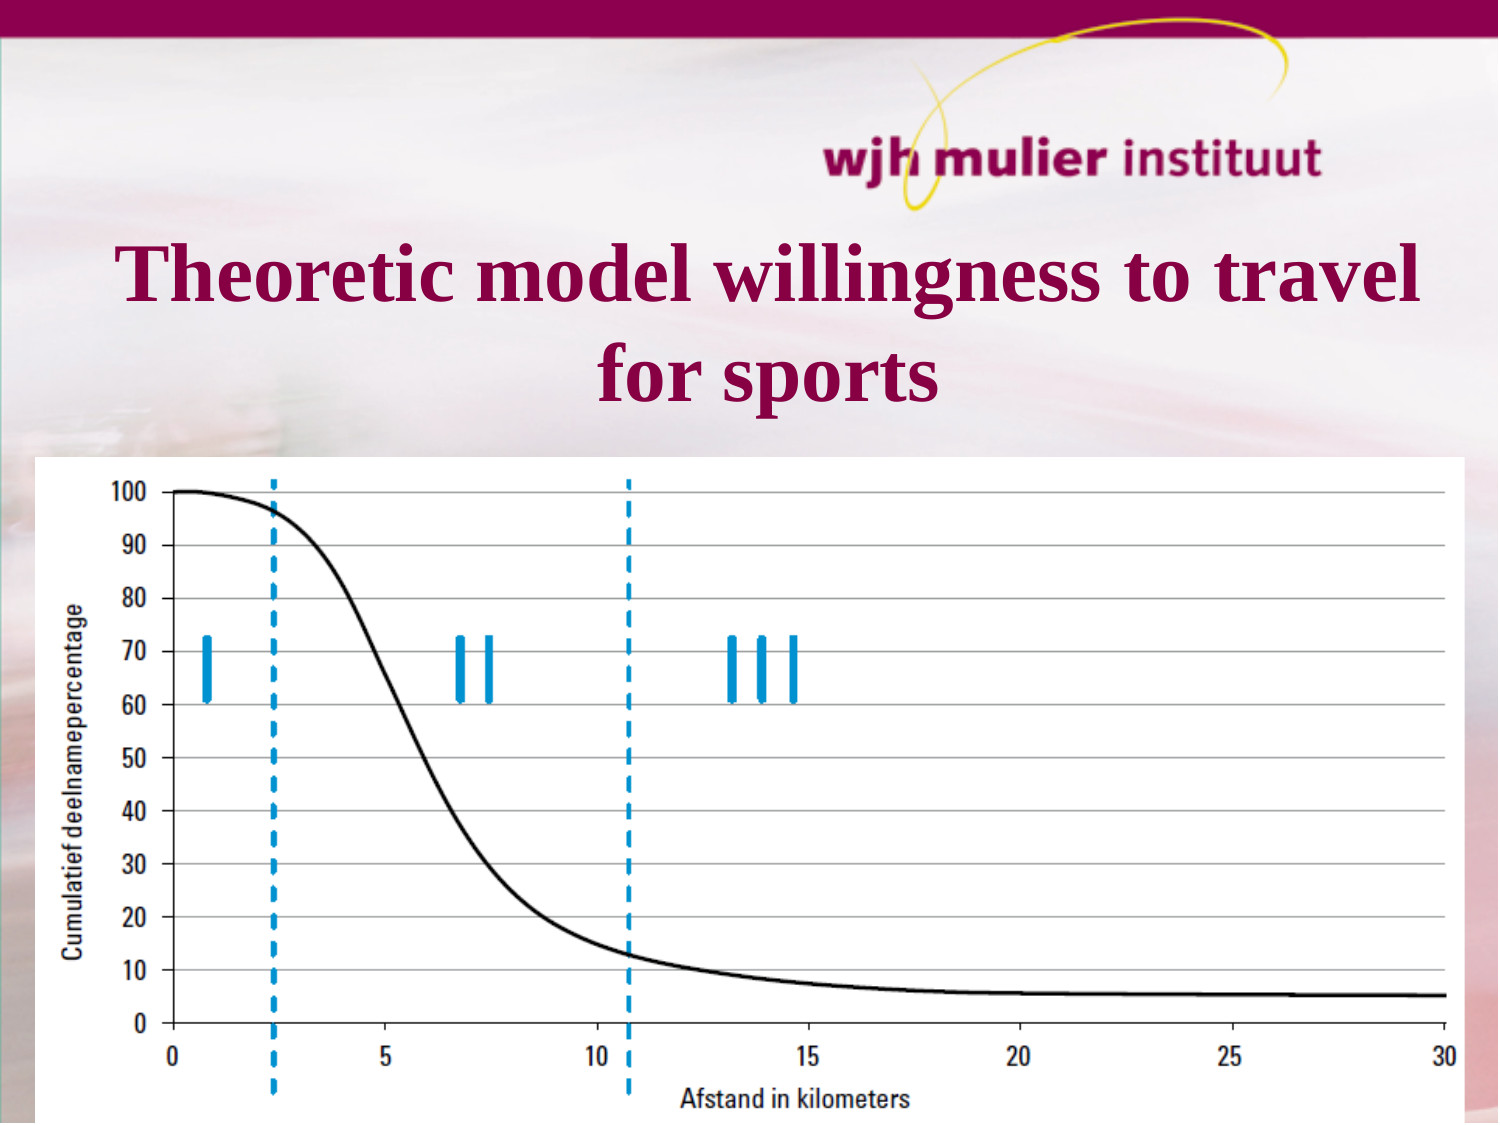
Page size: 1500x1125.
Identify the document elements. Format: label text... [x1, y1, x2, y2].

picture [34, 456, 1466, 1125]
list [46, 339, 1500, 1125]
title Theoretic model willingness to travel for sports [93, 210, 1444, 340]
